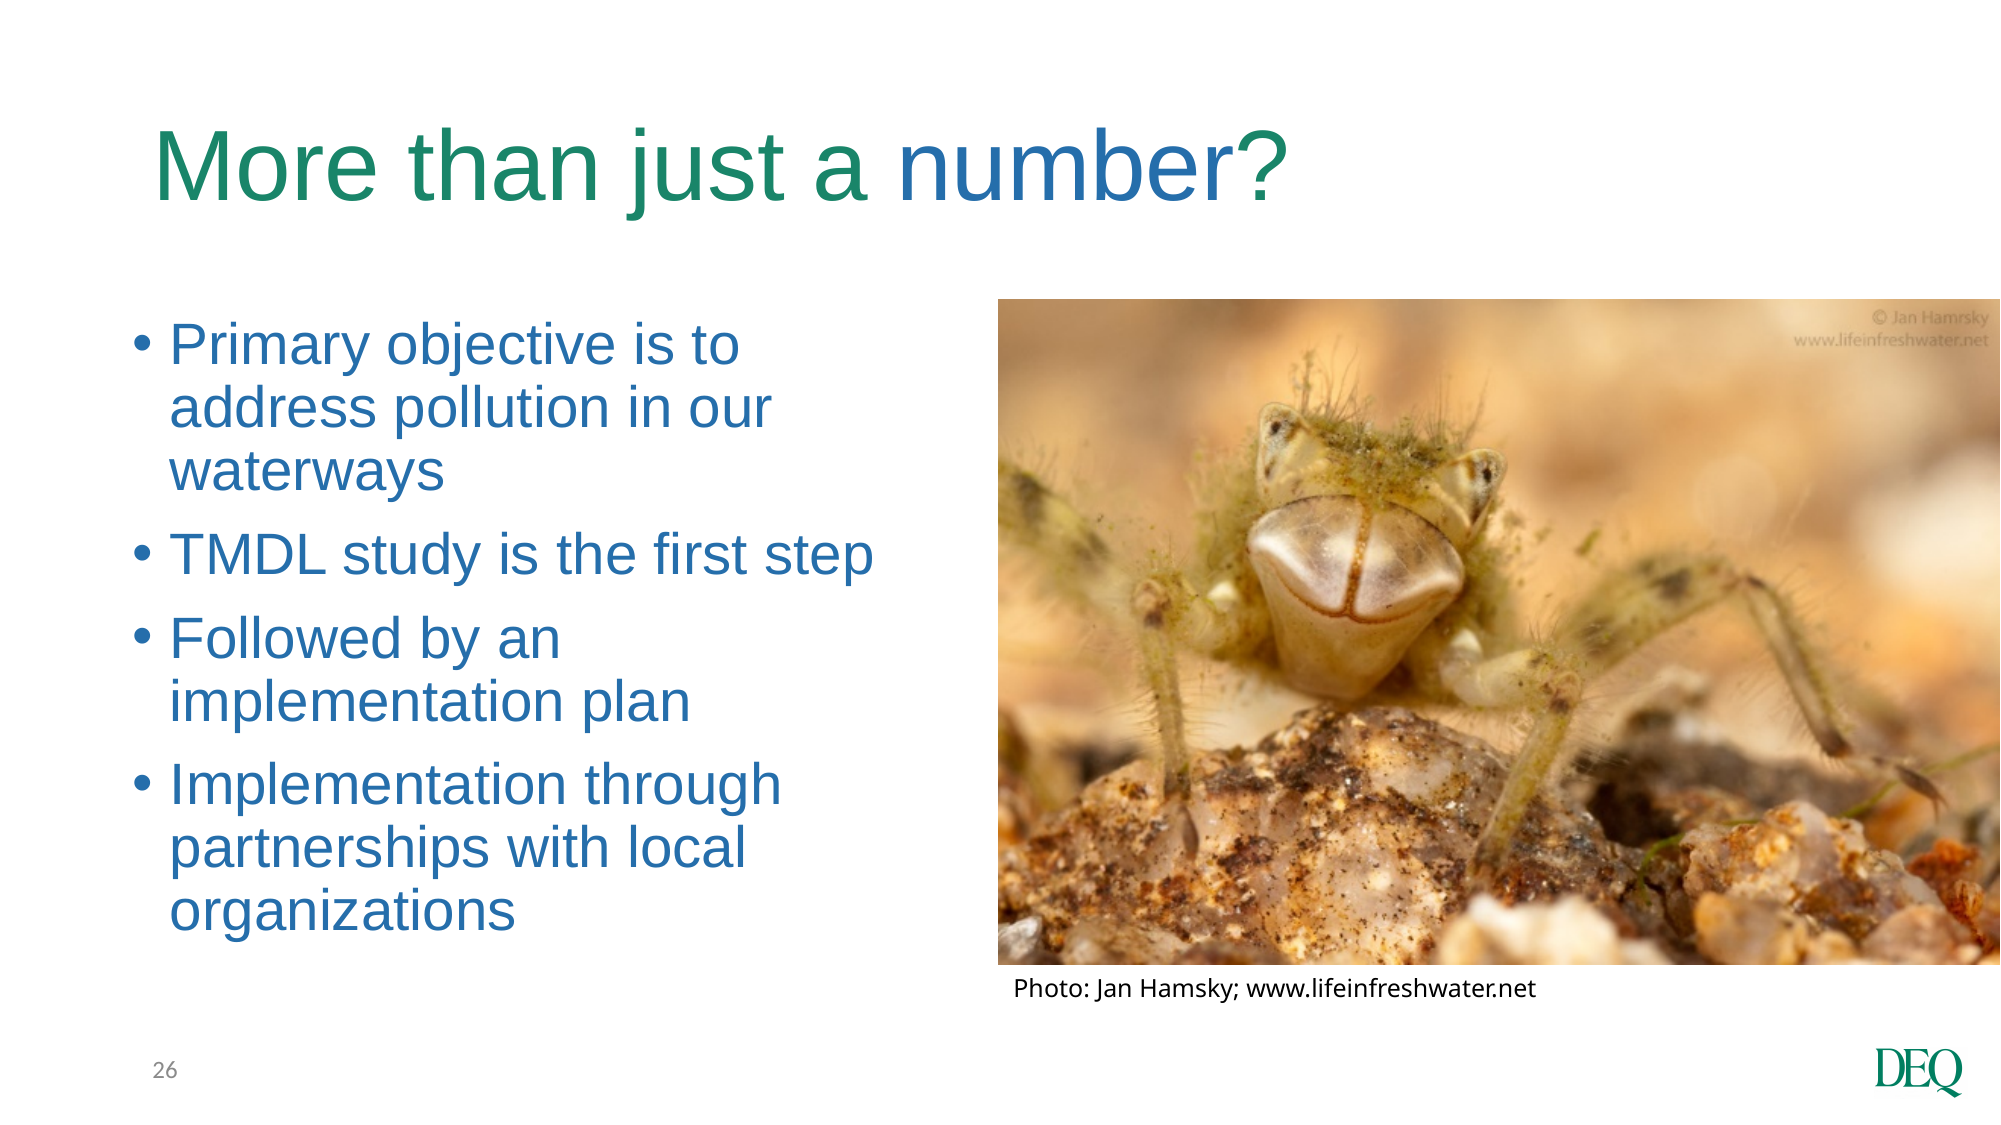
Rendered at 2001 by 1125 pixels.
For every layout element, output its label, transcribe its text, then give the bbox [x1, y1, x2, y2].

picture [998, 299, 2000, 965]
picture [1874, 1047, 1968, 1099]
list Primary objective is to address pollution in our waterways TMDL study is the first step Followed by an implementation plan Implementation through partnerships with local organizations [117, 306, 938, 965]
footer 26 [137, 1035, 1863, 1103]
text_box Photo: Jan Hamsky; www.lifeinfreshwater.net [998, 965, 1703, 1010]
title More than just a number? [137, 59, 1863, 278]
